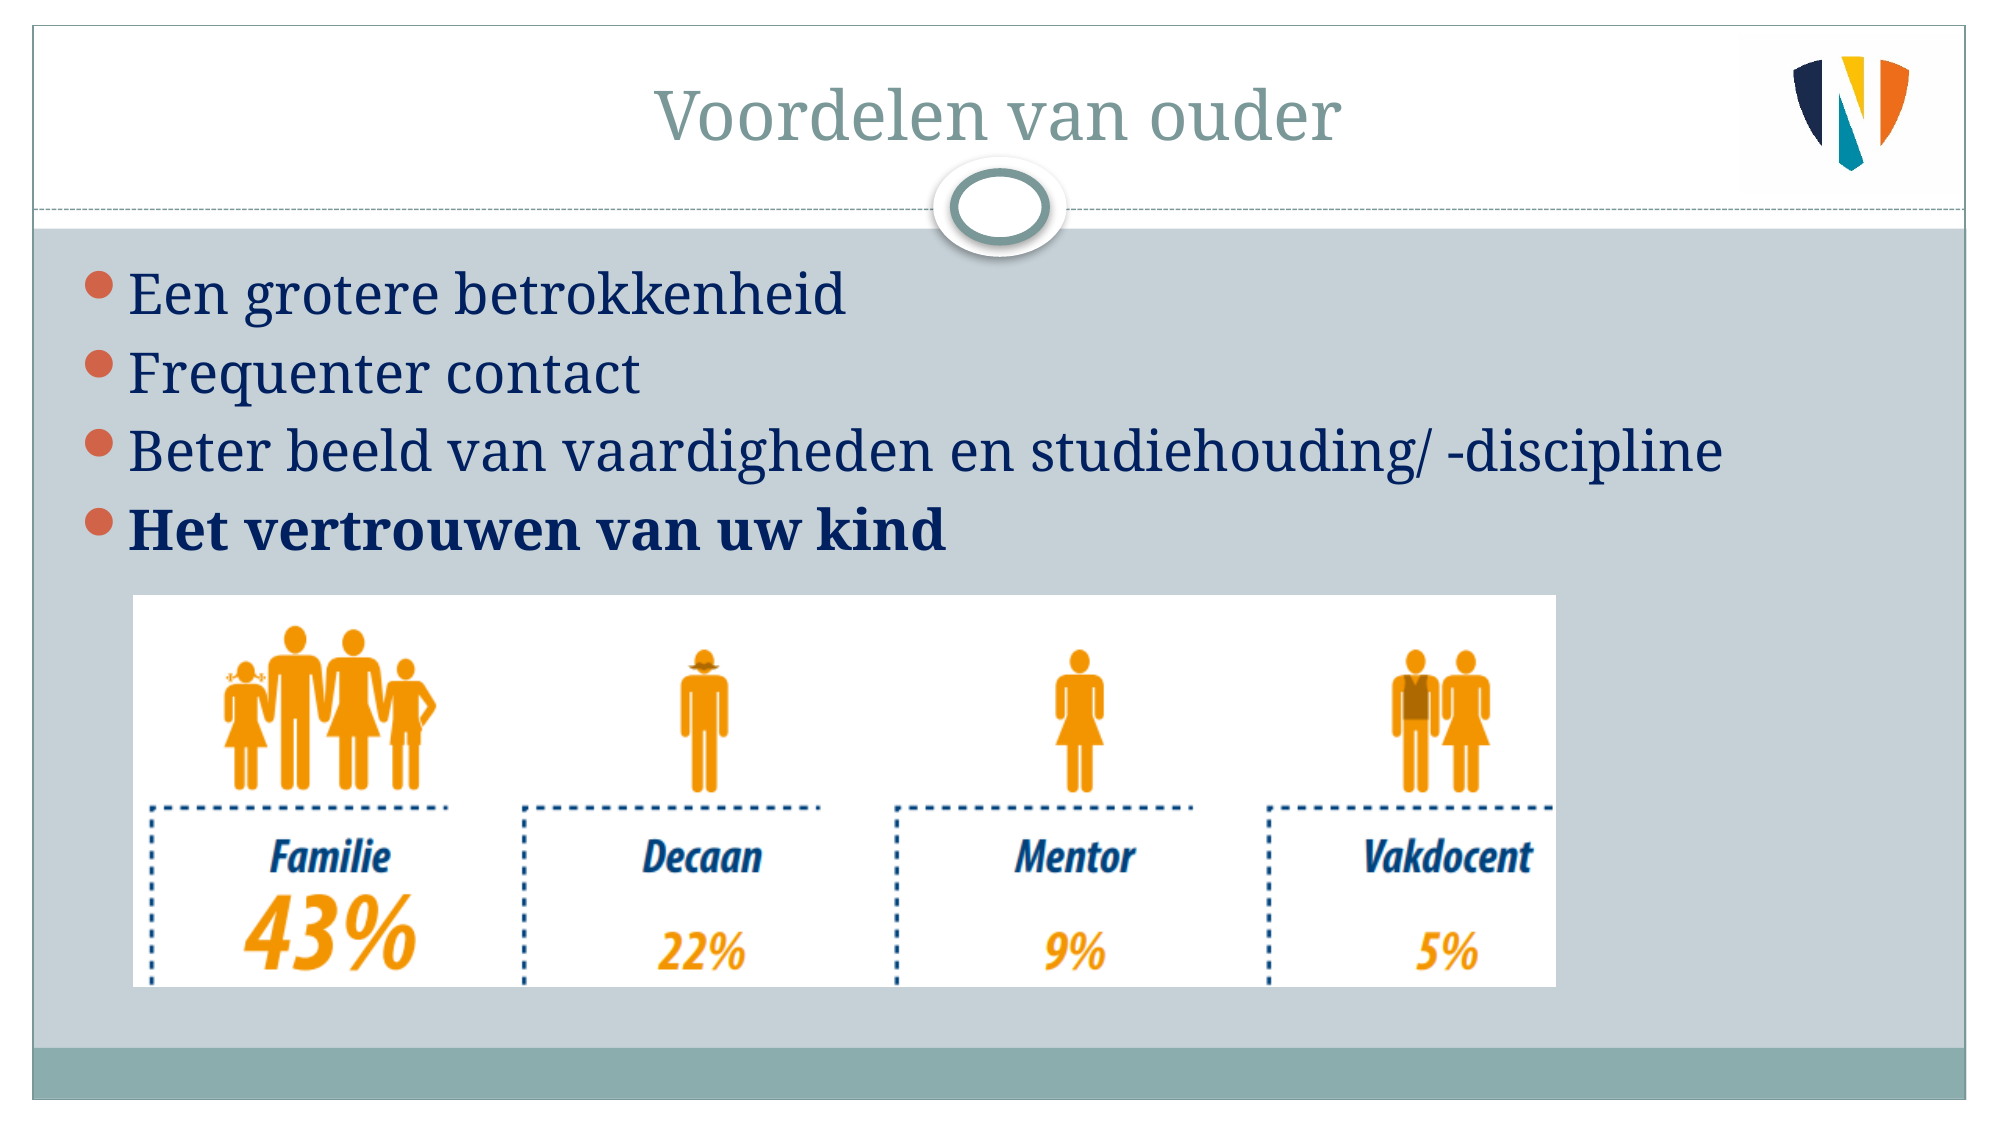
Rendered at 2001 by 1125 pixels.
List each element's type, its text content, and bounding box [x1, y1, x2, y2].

title Voordelen van ouder [65, 37, 1734, 163]
picture [1739, 34, 1963, 193]
picture [132, 595, 1556, 987]
list Een grotere betrokkenheid Frequenter contact Beter beeld van vaardigheden en studiehouding/ -discipline Het vertrouwen van uw kind [65, 250, 1927, 1001]
